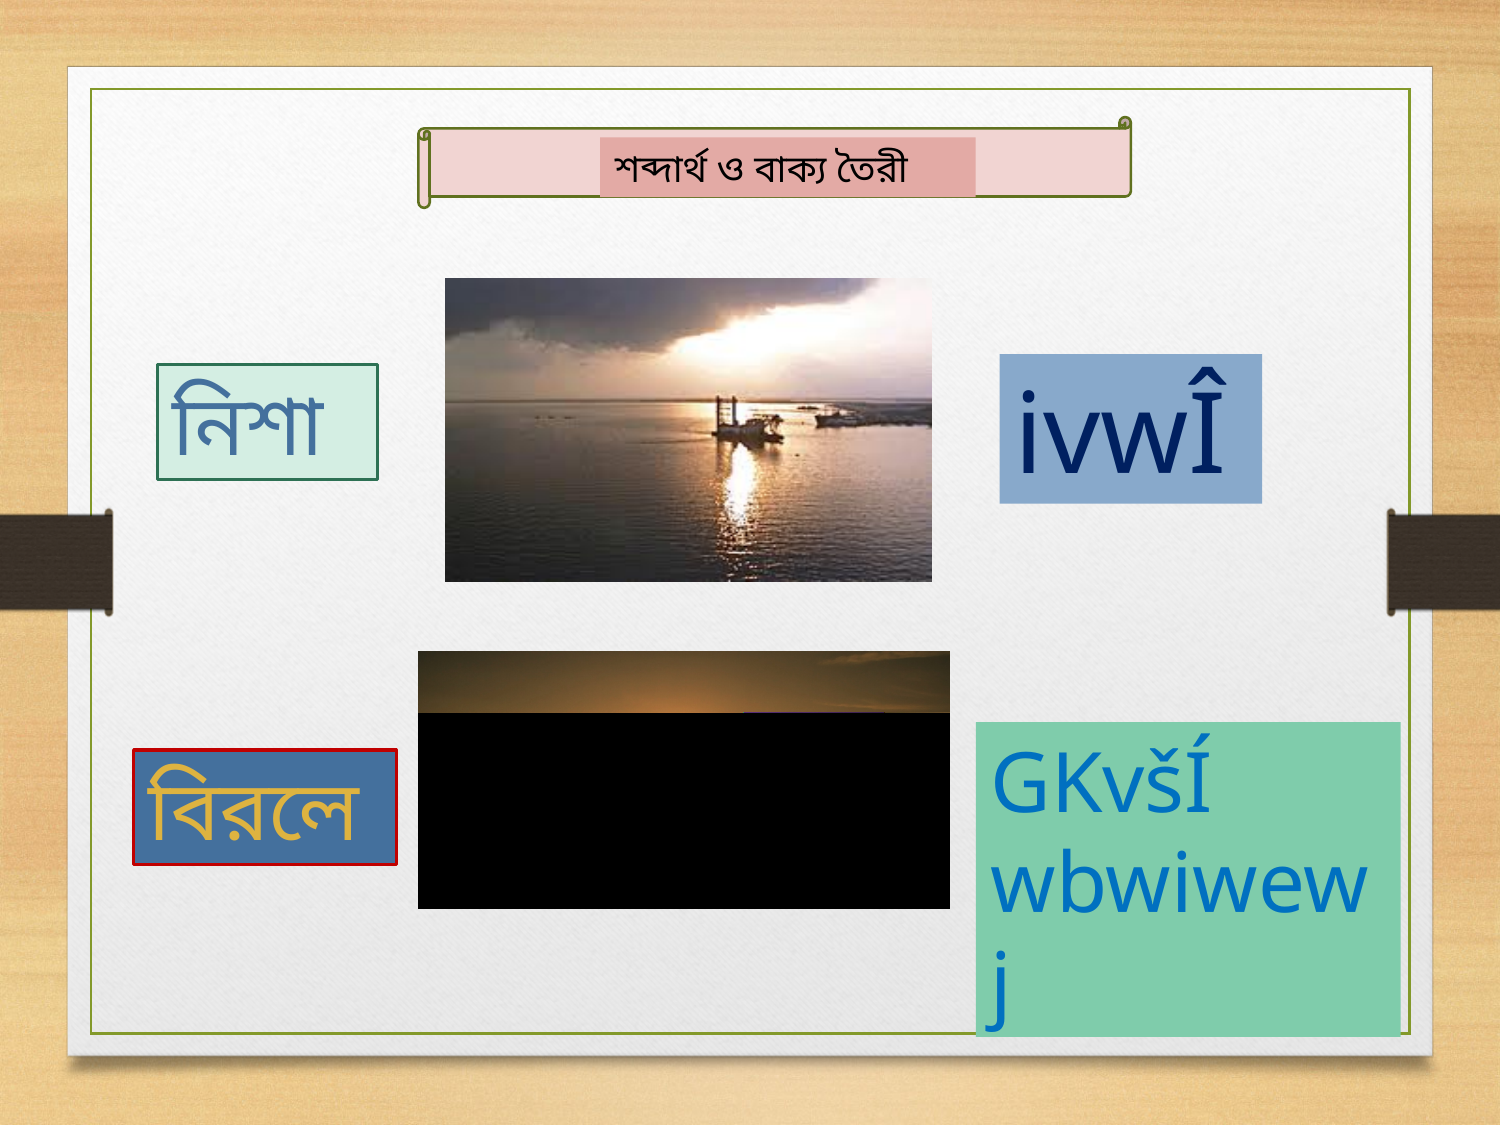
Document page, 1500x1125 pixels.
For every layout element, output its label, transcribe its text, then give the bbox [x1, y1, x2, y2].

text_box বিরলে [133, 750, 397, 865]
text_box শব্দার্থ ও বাক্য তৈরী [600, 137, 976, 198]
text_box নিশা [157, 364, 378, 480]
picture [0, 0, 1500, 1125]
text_box GKvšÍ wbwiwewj [975, 722, 1401, 1037]
text_box ivwÎ [999, 354, 1263, 504]
text_box [417, 115, 1133, 210]
